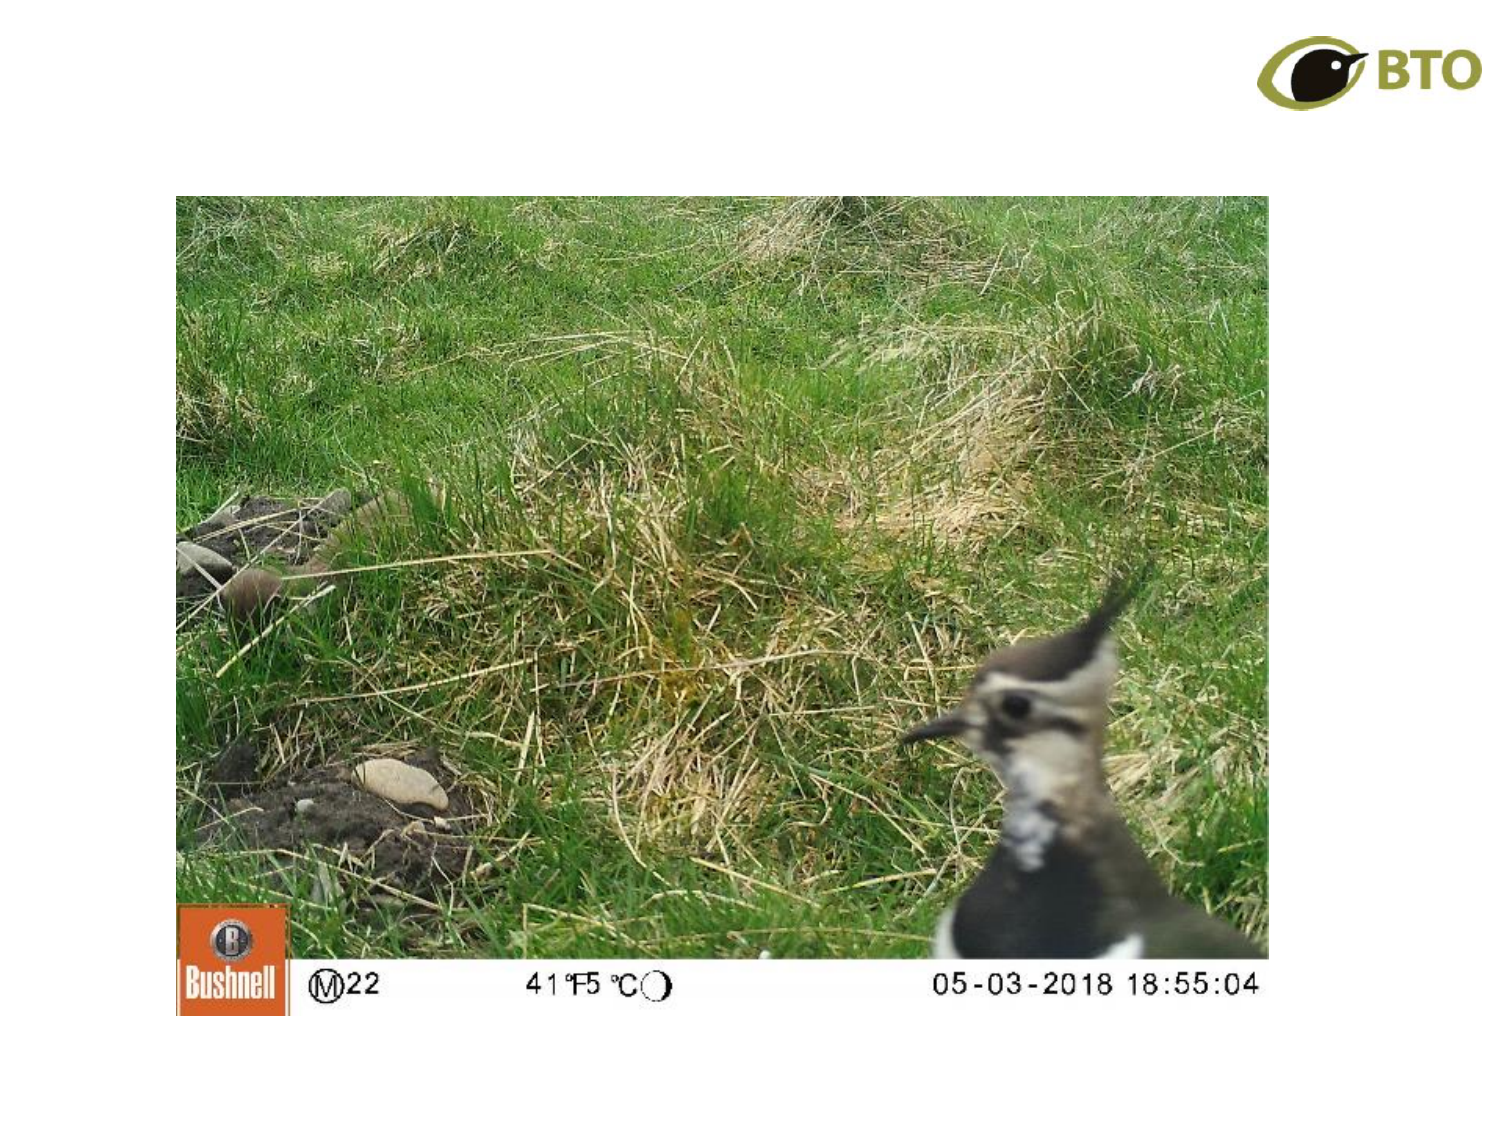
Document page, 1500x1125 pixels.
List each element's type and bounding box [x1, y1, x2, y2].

picture [1244, 6, 1493, 125]
picture [176, 196, 1269, 1016]
